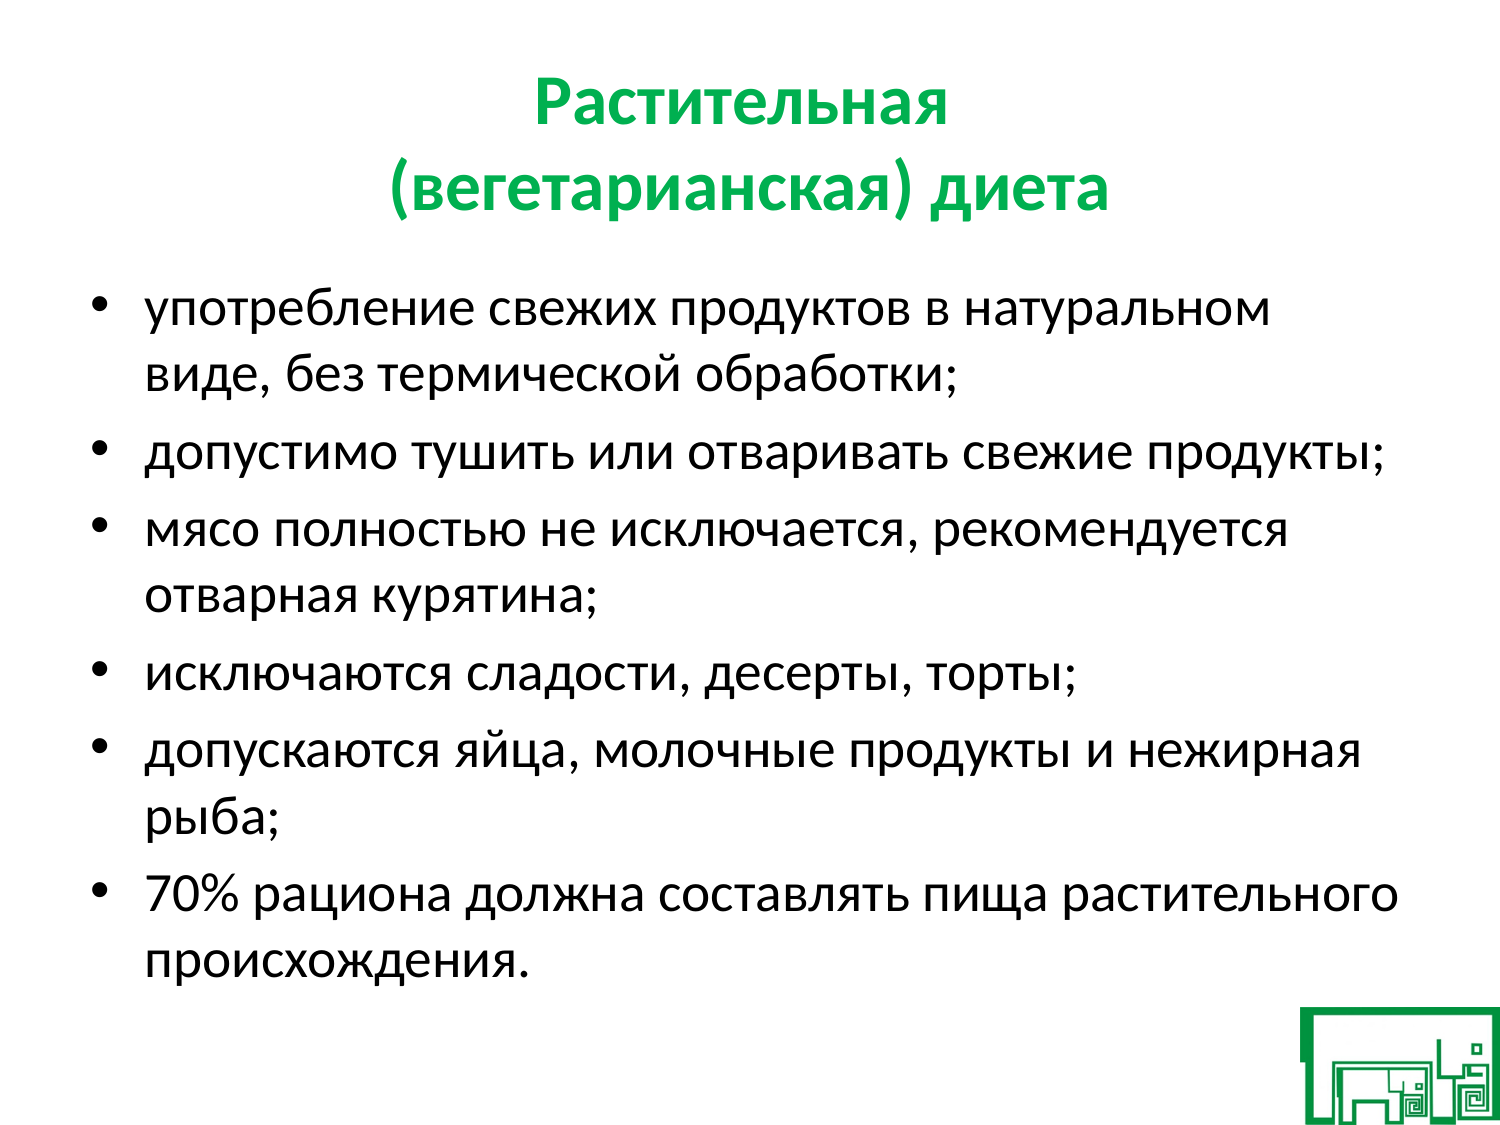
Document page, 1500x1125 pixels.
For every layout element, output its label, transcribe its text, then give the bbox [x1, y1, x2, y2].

picture [1300, 1007, 1500, 1125]
list употребление свежих продуктов в натуральном виде, без термической обработки; допустимо тушить или отваривать свежие продукты; мясо полностью не исключается, рекомендуется отварная курятина; исключаются сладости, десерты, торты; допускаются яйца, молочные продукты и нежирная рыба; 70% рациона должна составлять пища растительного происхождения. [75, 262, 1425, 1005]
title Растительная (вегетарианская) диета [75, 45, 1425, 233]
